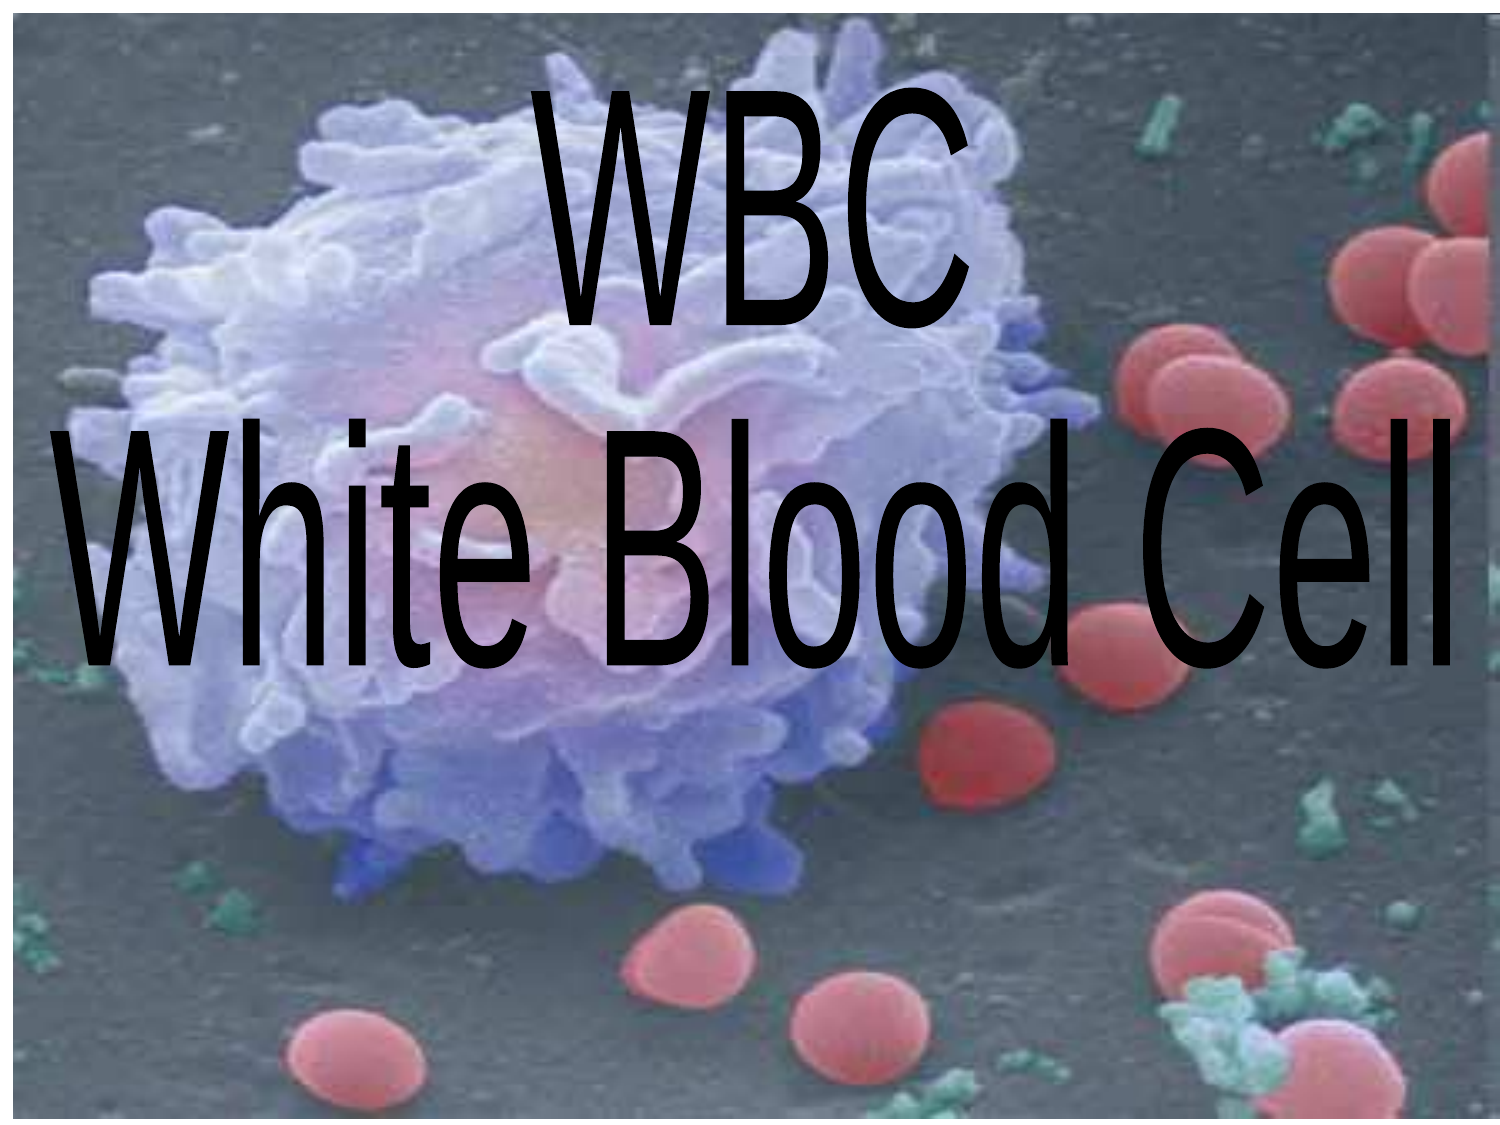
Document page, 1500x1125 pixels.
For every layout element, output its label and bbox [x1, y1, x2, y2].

list [12, 12, 1500, 1120]
